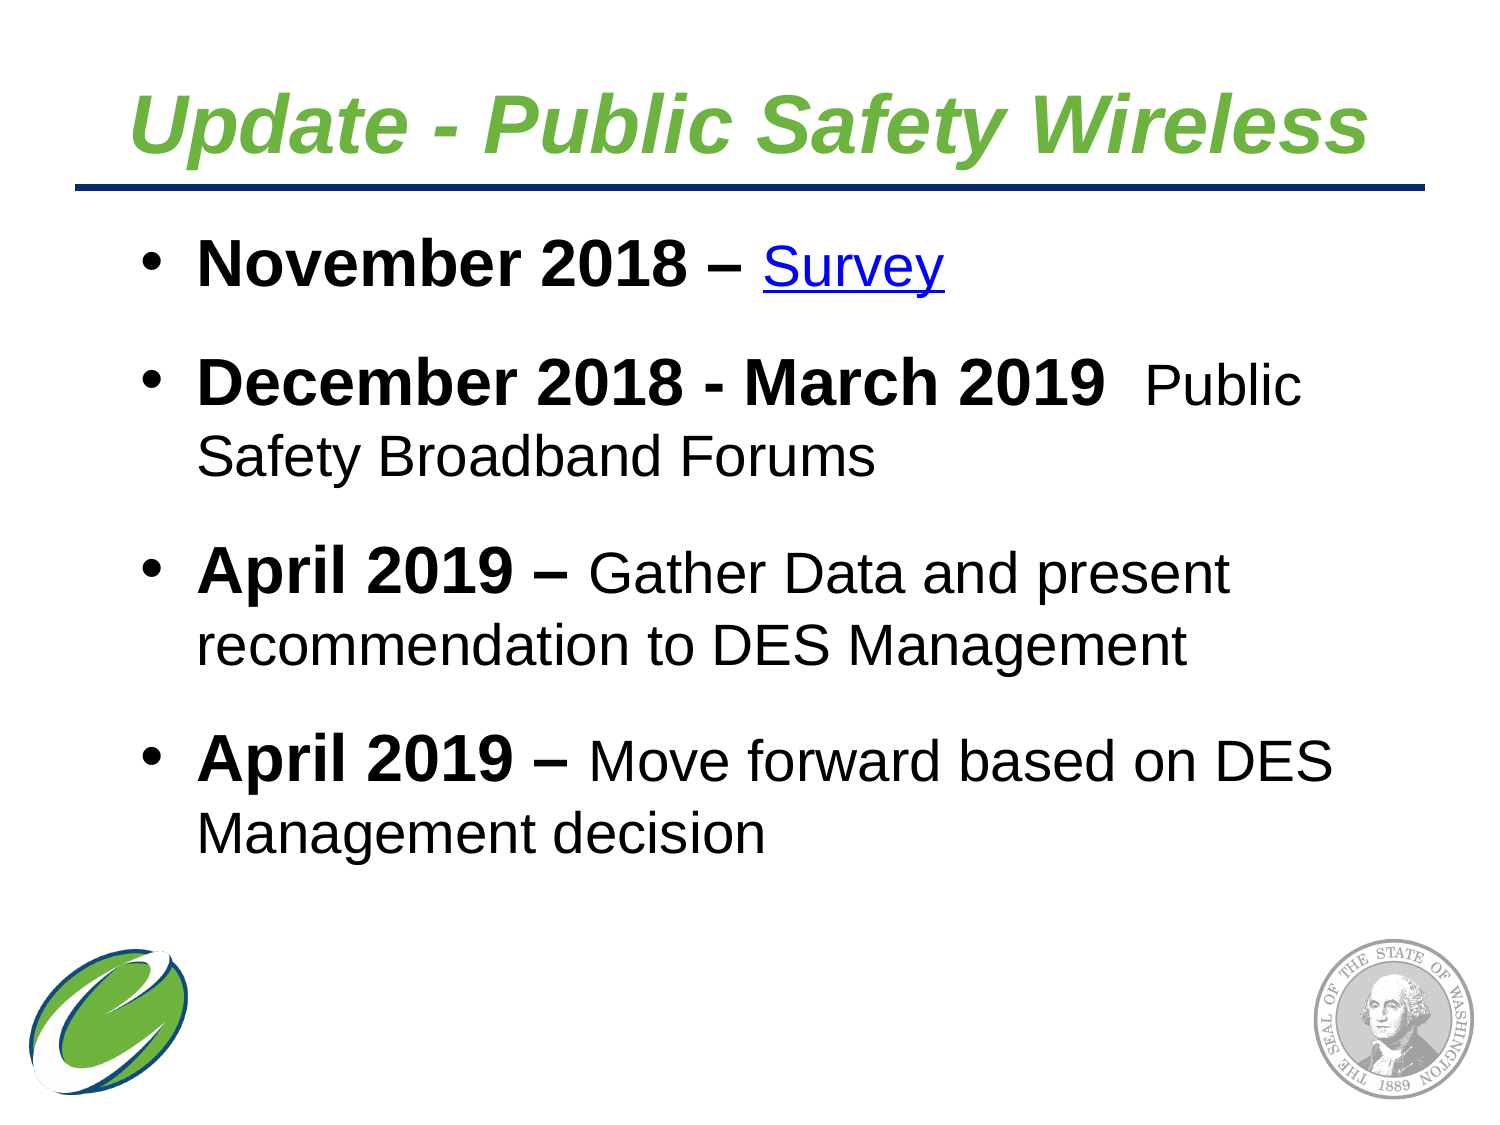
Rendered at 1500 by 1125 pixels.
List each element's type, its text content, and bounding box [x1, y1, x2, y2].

title Update - Public Safety Wireless [75, 62, 1425, 188]
list November 2018 – Survey December 2018 - March 2019 Public Safety Broadband Forums April 2019 – Gather Data and present recommendation to DES Management April 2019 – Move forward based on DES Management decision [125, 212, 1375, 1013]
picture [29, 949, 188, 1095]
picture [1312, 937, 1475, 1100]
